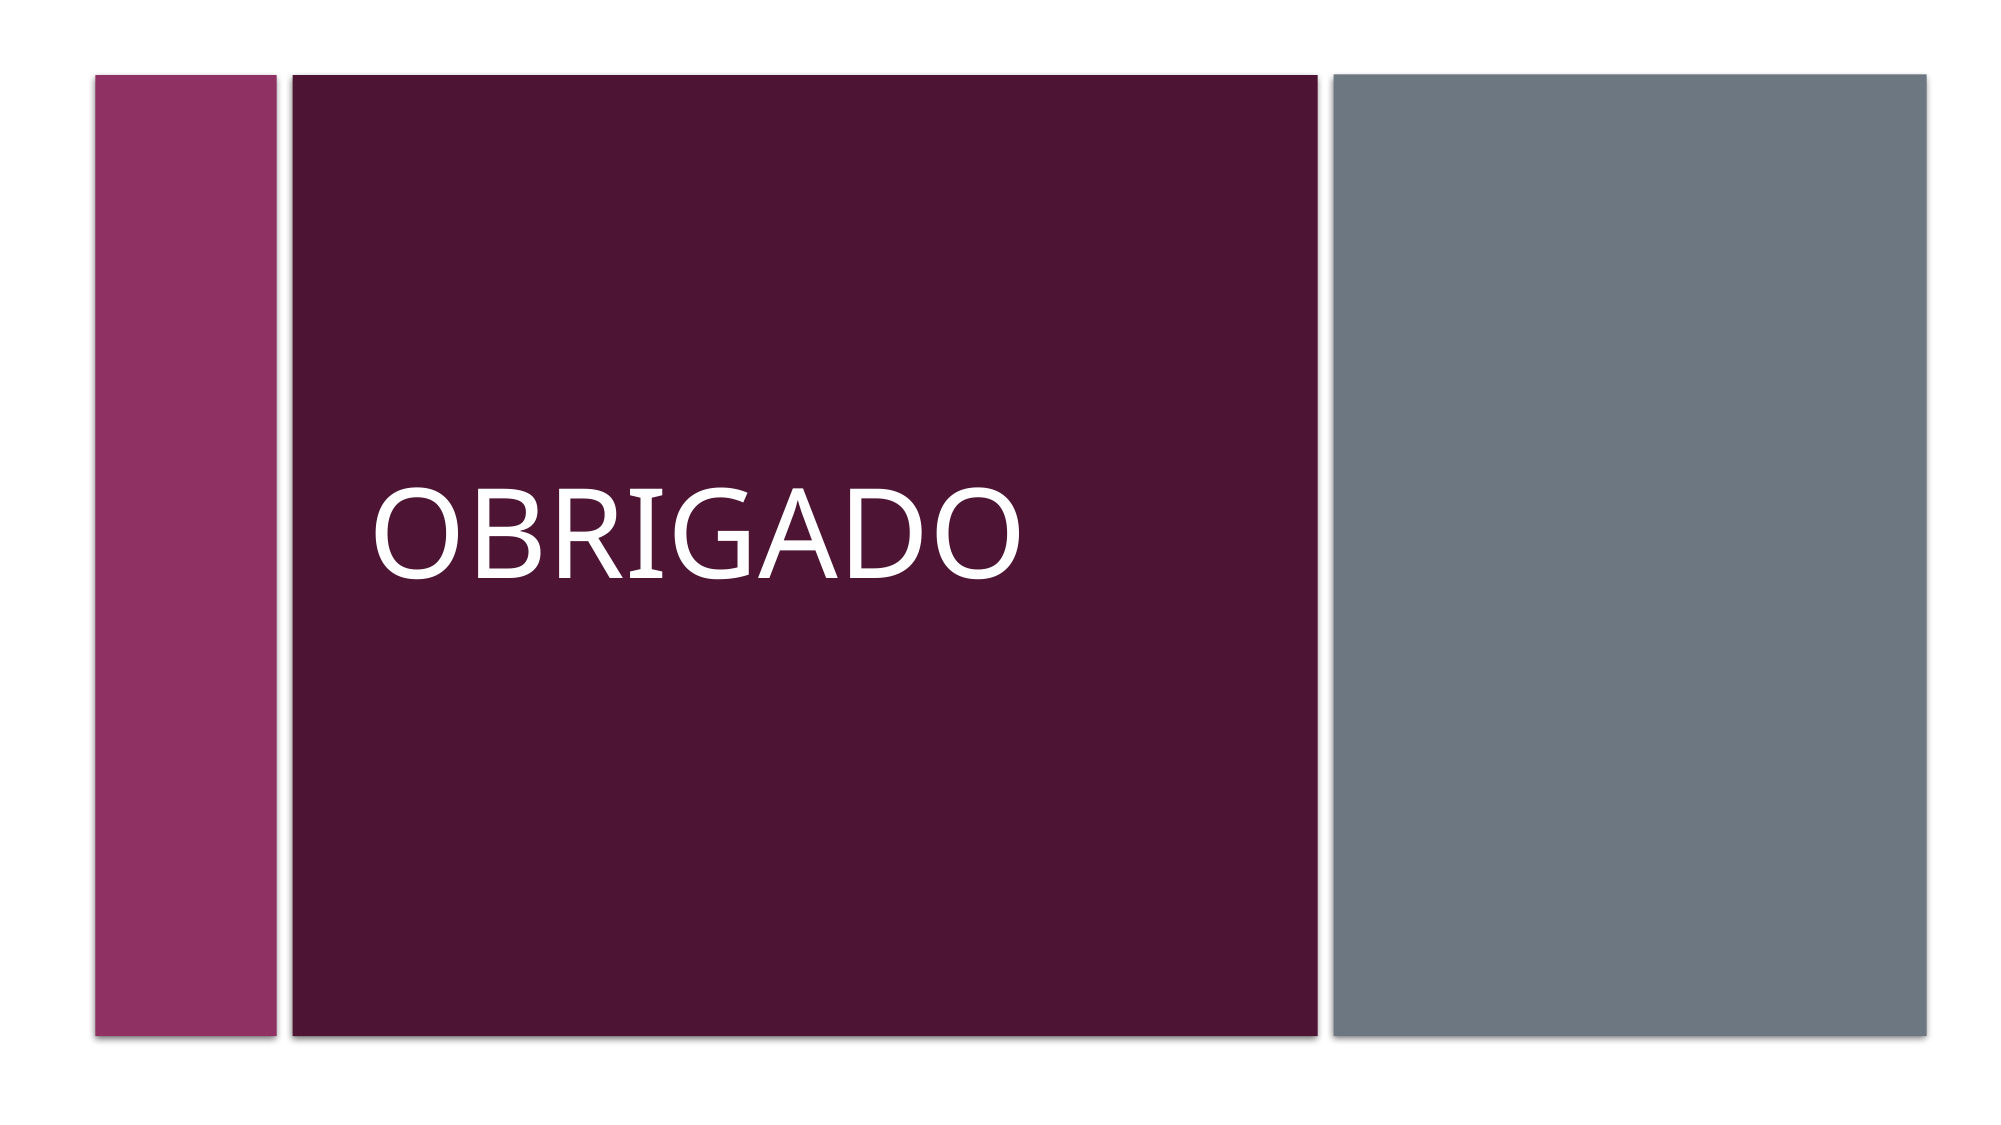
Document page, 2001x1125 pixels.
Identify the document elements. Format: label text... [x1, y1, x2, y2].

title obrigado [353, 139, 1261, 918]
text_box [292, 74, 1319, 1037]
text_box [0, 0, 2000, 1125]
text_box [1333, 73, 1928, 1037]
text_box [94, 74, 278, 1037]
